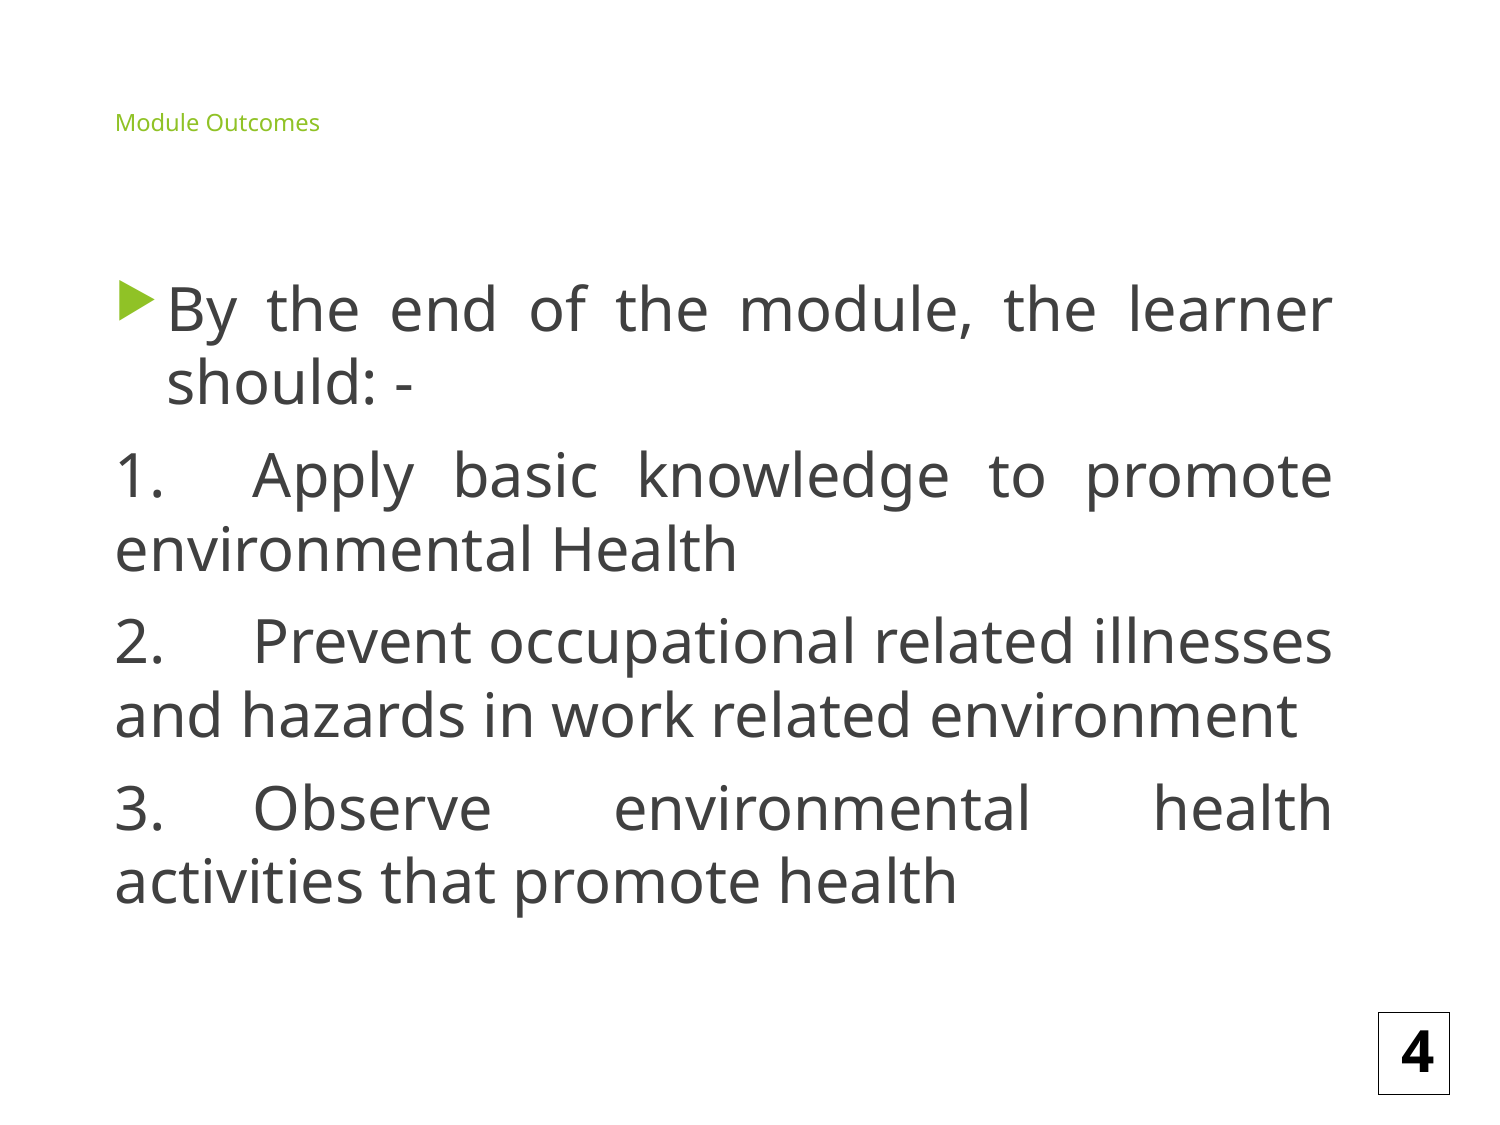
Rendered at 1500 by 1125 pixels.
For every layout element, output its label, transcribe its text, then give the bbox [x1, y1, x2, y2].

slide_number 4 [1378, 1012, 1450, 1095]
list By the end of the module, the learner should: - 1. Apply basic knowledge to promote environmental Health 2. Prevent occupational related illnesses and hazards in work related environment 3. Observe environmental health activities that promote health [99, 262, 1350, 992]
title Module Outcomes [99, 99, 1288, 238]
